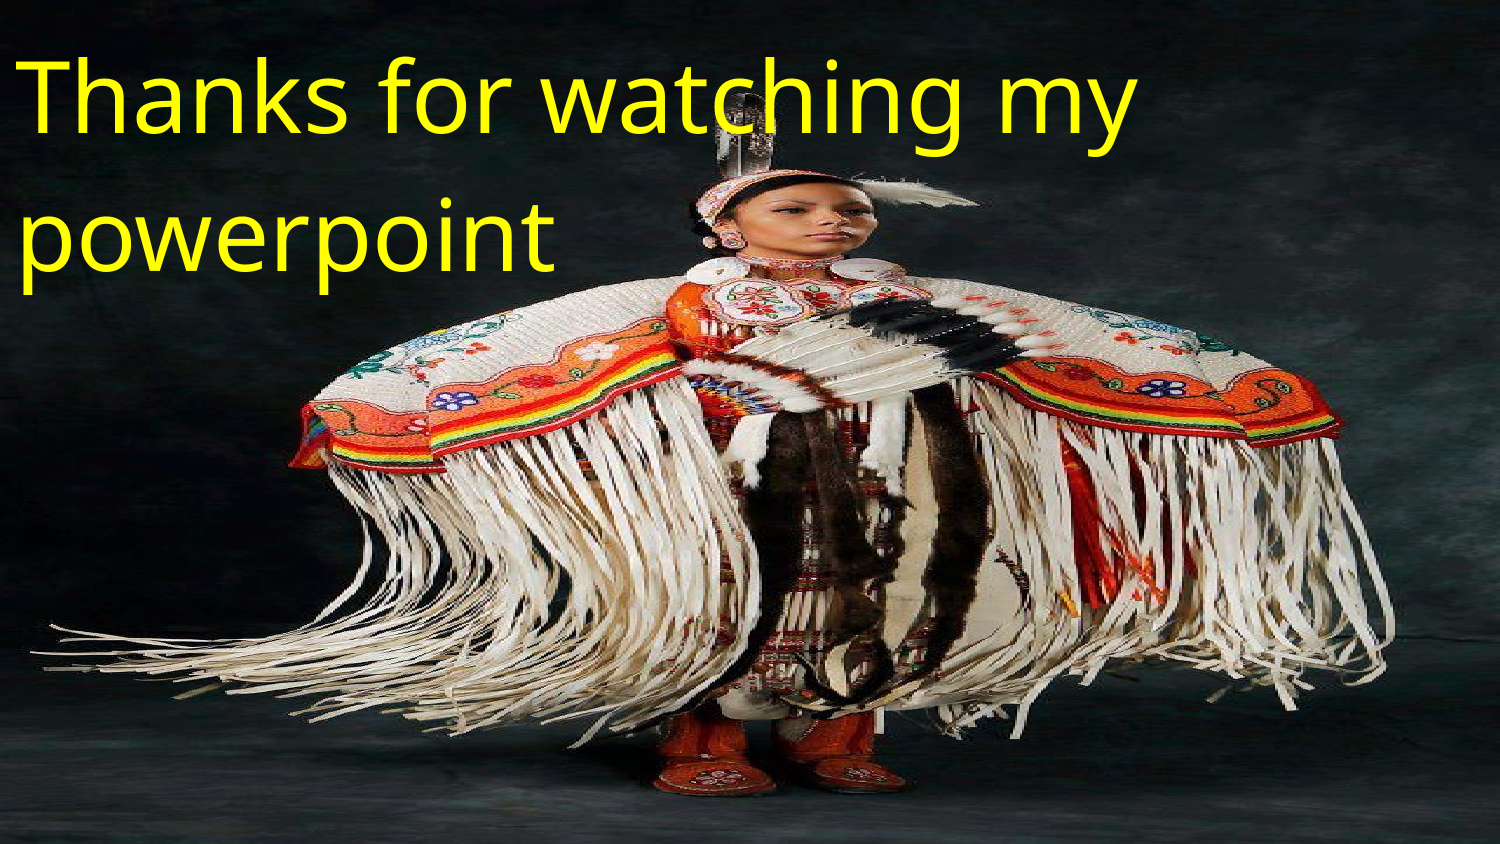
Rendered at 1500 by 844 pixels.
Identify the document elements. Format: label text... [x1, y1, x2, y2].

list Thanks for watching my powerpoint [0, 0, 1500, 146]
picture [0, 145, 1500, 844]
